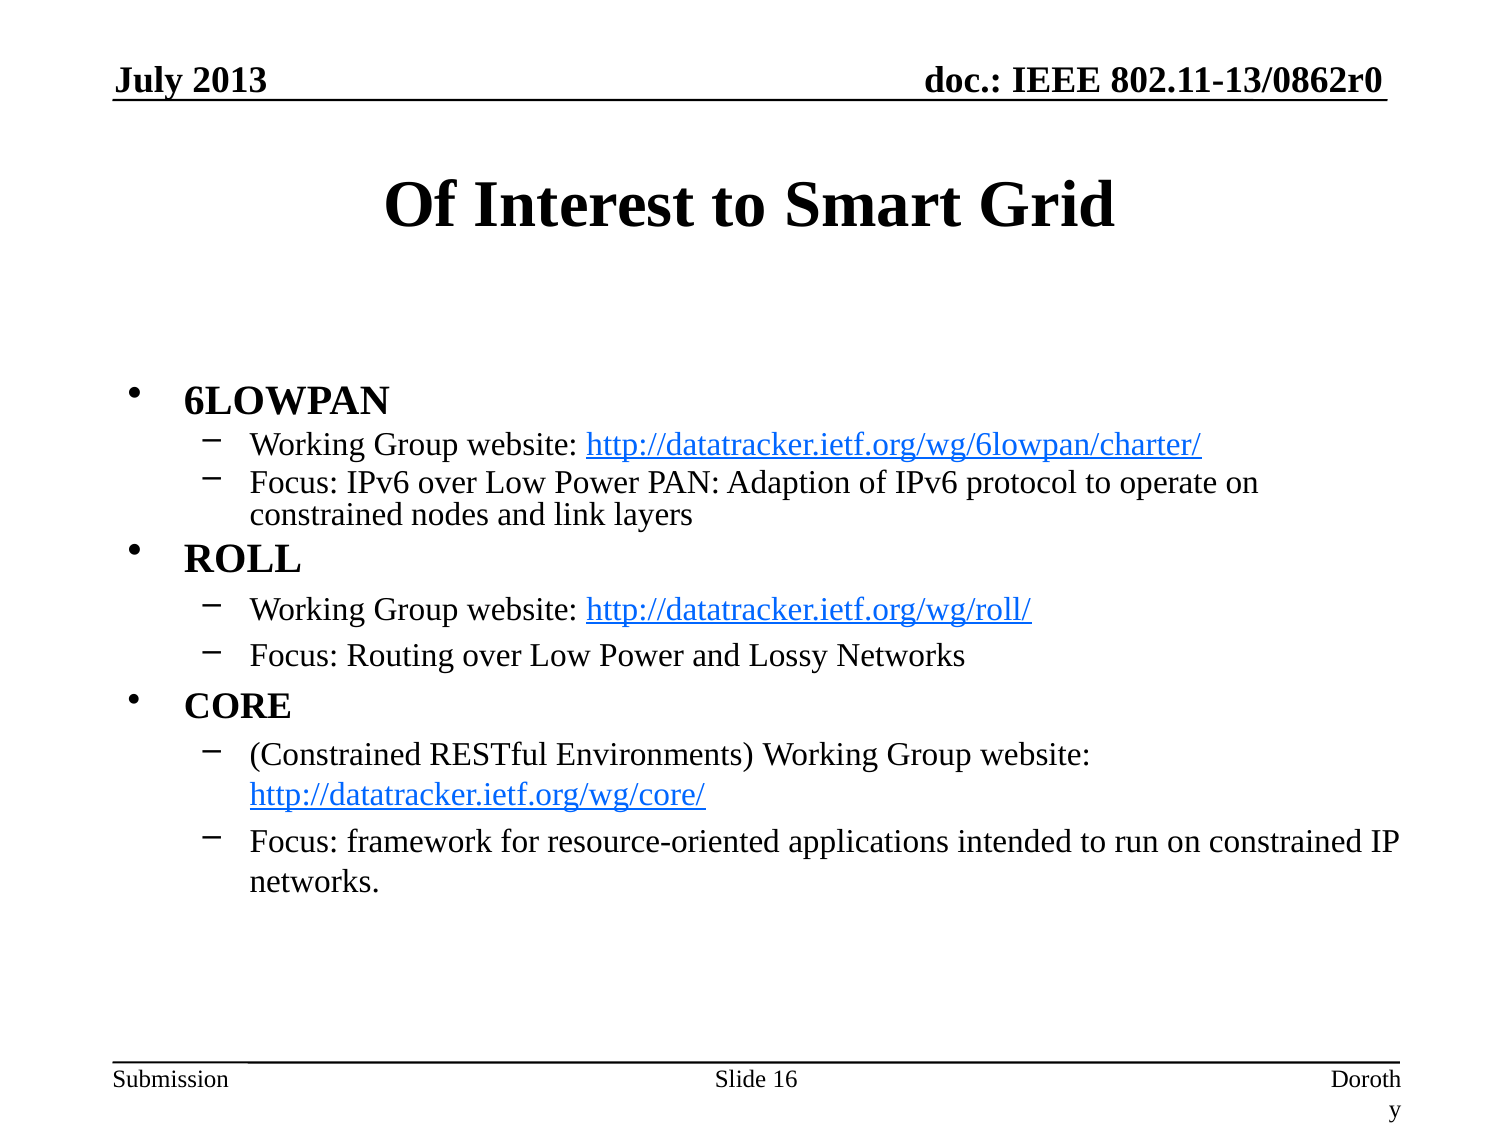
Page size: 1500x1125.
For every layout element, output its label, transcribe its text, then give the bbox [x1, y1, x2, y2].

title Of Interest to Smart Grid [112, 112, 1388, 275]
slide_number Slide 16 [712, 1062, 800, 1093]
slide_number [114, 54, 425, 100]
list 6LOWPAN Working Group website: http://datatracker.ietf.org/wg/6lowpan/charter/ Focus: IPv6 over Low Power PAN: Adaption of IPv6 protocol to operate on constrained nodes and link layers ROLL Working Group website: http://datatracker.ietf.org/wg/roll/ Focus: Routing over Low Power and Lossy Networks CORE (Constrained RESTful Environments) Working Group website: http://datatracker.ietf.org/wg/core/ Focus: framework for resource-oriented applications intended to run on constrained IP networks. [112, 275, 1425, 1025]
footer Dorothy Stanley, Aruba Networks [1325, 1062, 1402, 1093]
